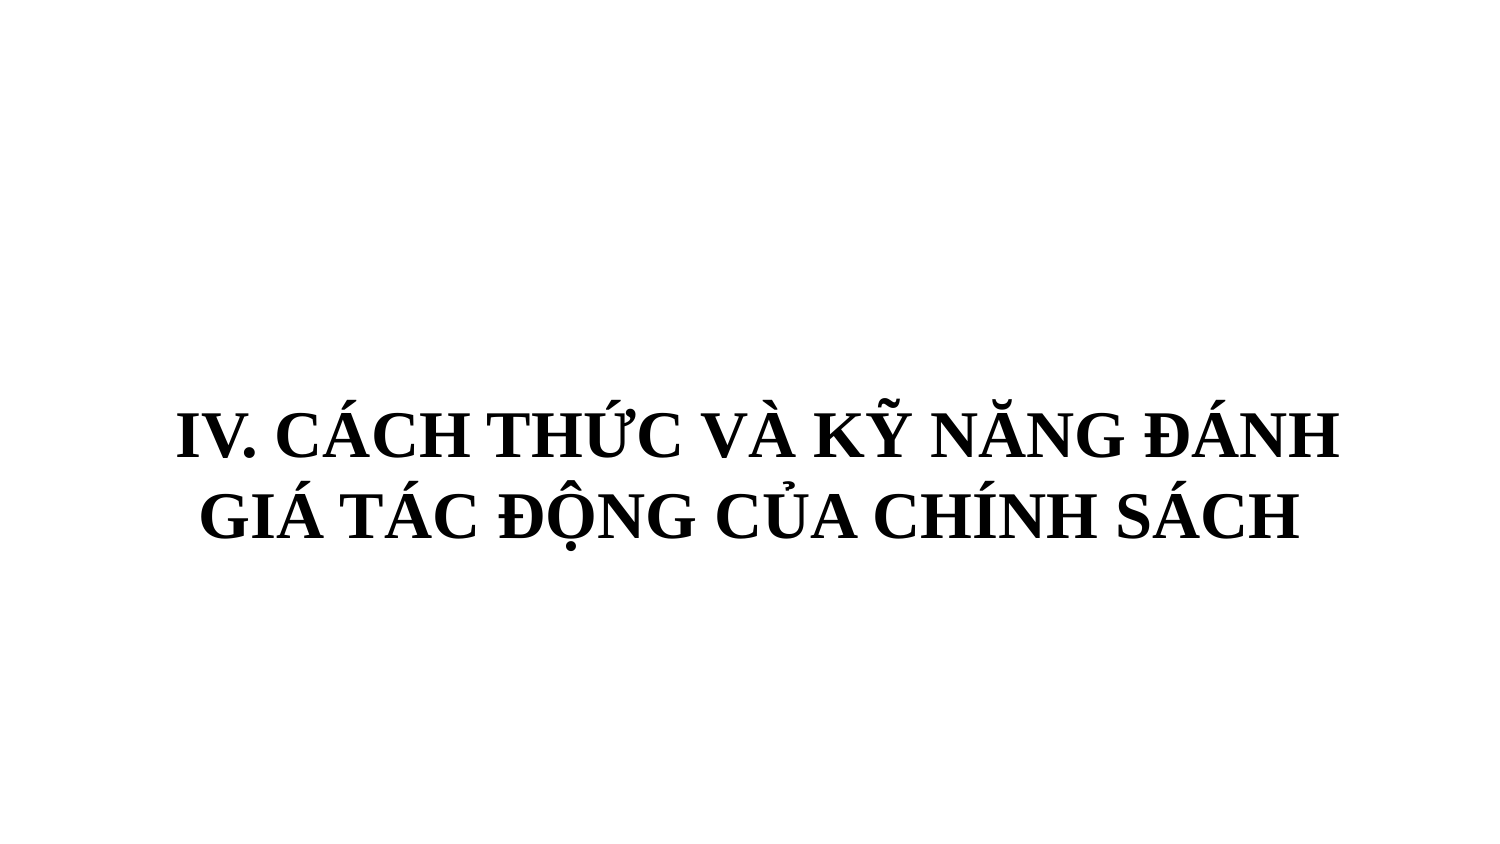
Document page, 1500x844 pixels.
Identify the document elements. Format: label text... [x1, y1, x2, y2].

list IV. CÁCH THỨC VÀ KỸ NĂNG ĐÁNH GIÁ TÁC ĐỘNG CỦA CHÍNH SÁCH [74, 196, 1426, 754]
